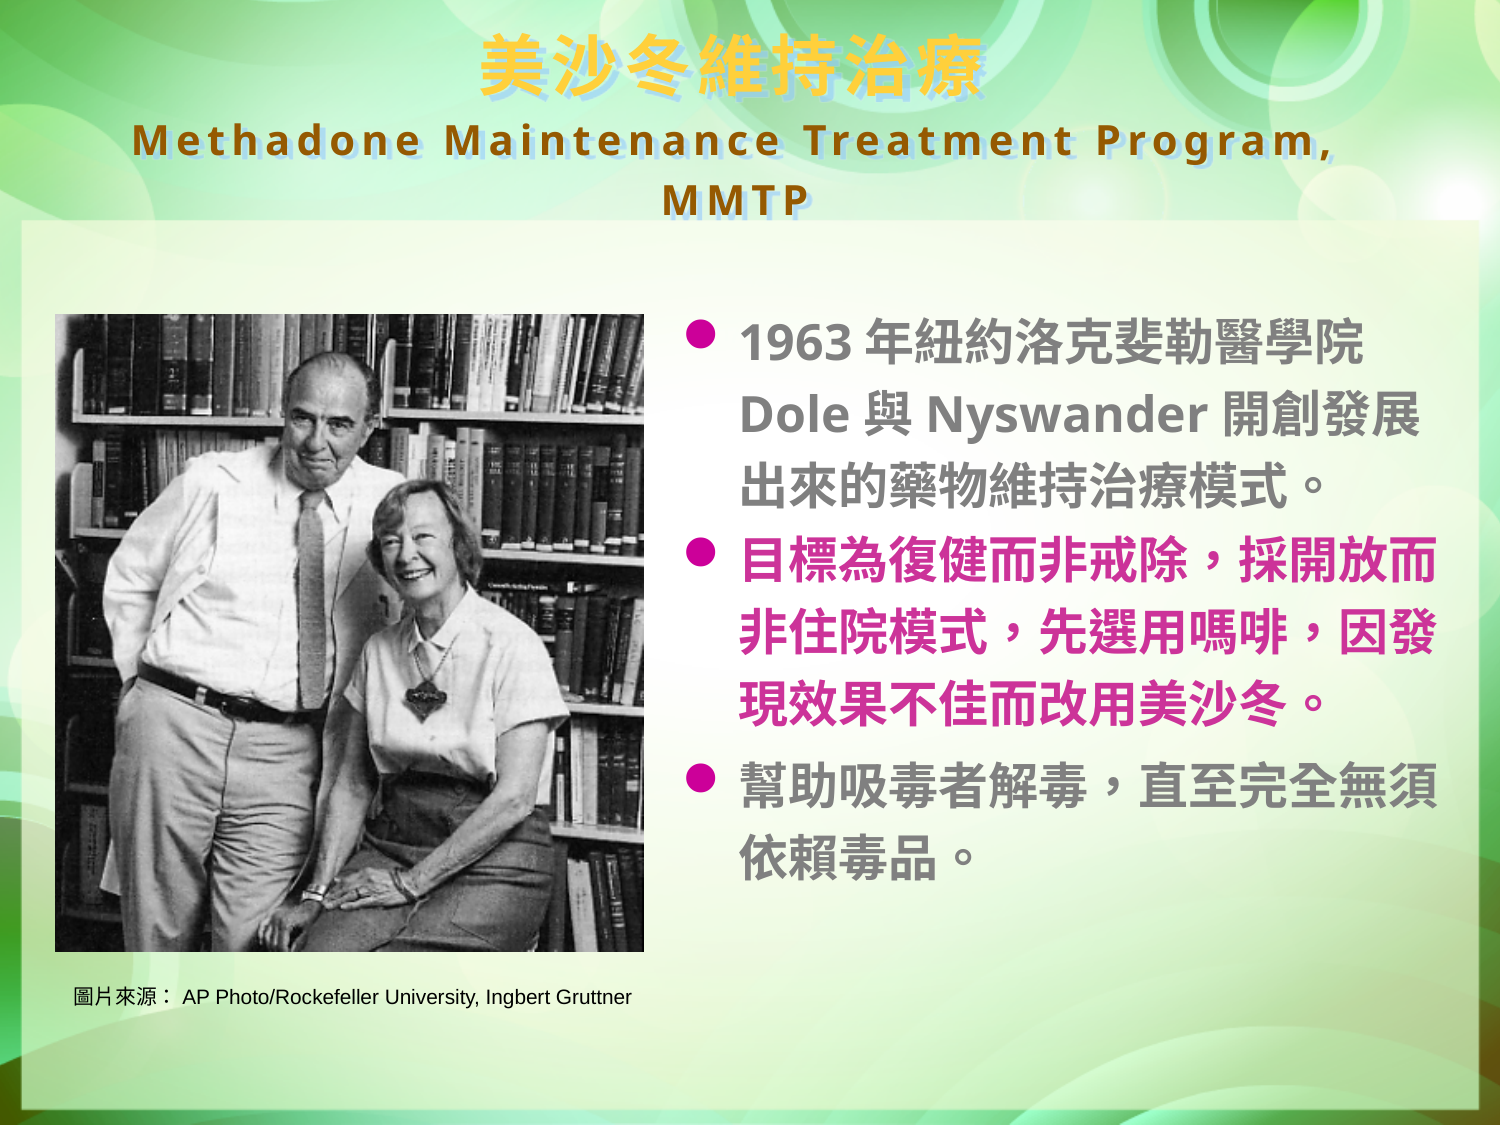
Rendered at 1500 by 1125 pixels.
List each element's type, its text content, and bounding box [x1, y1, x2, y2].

list 許多鴉片類成癮者合併處方Benzodiazepines類藥物，也時常被成癮者濫用或形成依賴。 這可能只是與鴉片類藥物在代謝脢的層面產生影響，但也可能在非代謝性藥物動力學上有加乘作用(synergic pharmaco-dynamic effects)。 併用鴉片類藥物與Benzodiazepines類藥物會增強鴉片類藥物之作用，進而增加過量致死的危險！ [56, 7, 1426, 238]
text_box 圖片來源：AP Photo/Rockefeller University, Ingbert Gruttner [58, 975, 648, 1016]
list 1963年紐約洛克斐勒醫學院Dole與Nyswander開創發展出來的藥物維持治療模式。 目標為復健而非戒除，採開放而非住院模式，先選用嗎啡，因發現效果不佳而改用美沙冬。 幫助吸毒者解毒，直至完全無須依賴毒品。 [667, 290, 1459, 1059]
title 美沙冬的使用與特殊族群 [56, 6, 1426, 236]
title 美沙冬維持治療 Methadone Maintenance Treatment Program, MMTP [50, 0, 1420, 232]
picture [0, 0, 1500, 1125]
